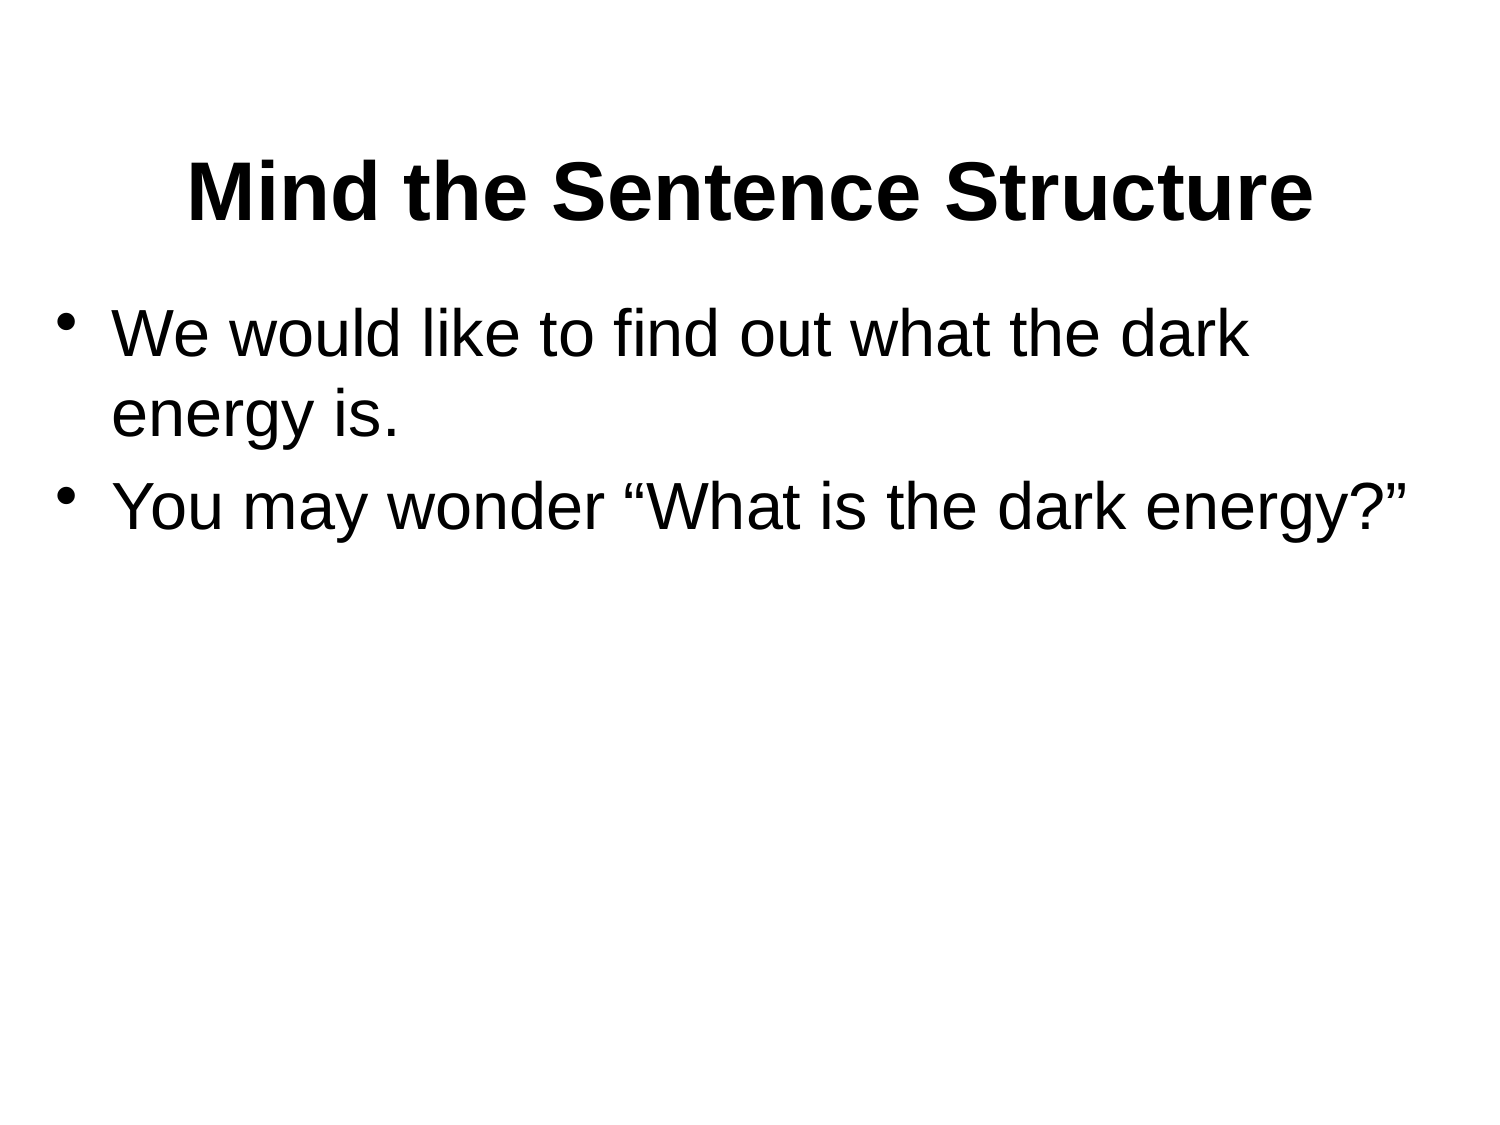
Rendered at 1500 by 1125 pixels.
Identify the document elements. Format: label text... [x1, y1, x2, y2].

text_box Mind the Sentence Structure [76, 93, 1426, 281]
text_box We would like to find out what the dark energy is. You may wonder “What is the dark energy?” [40, 282, 1426, 583]
